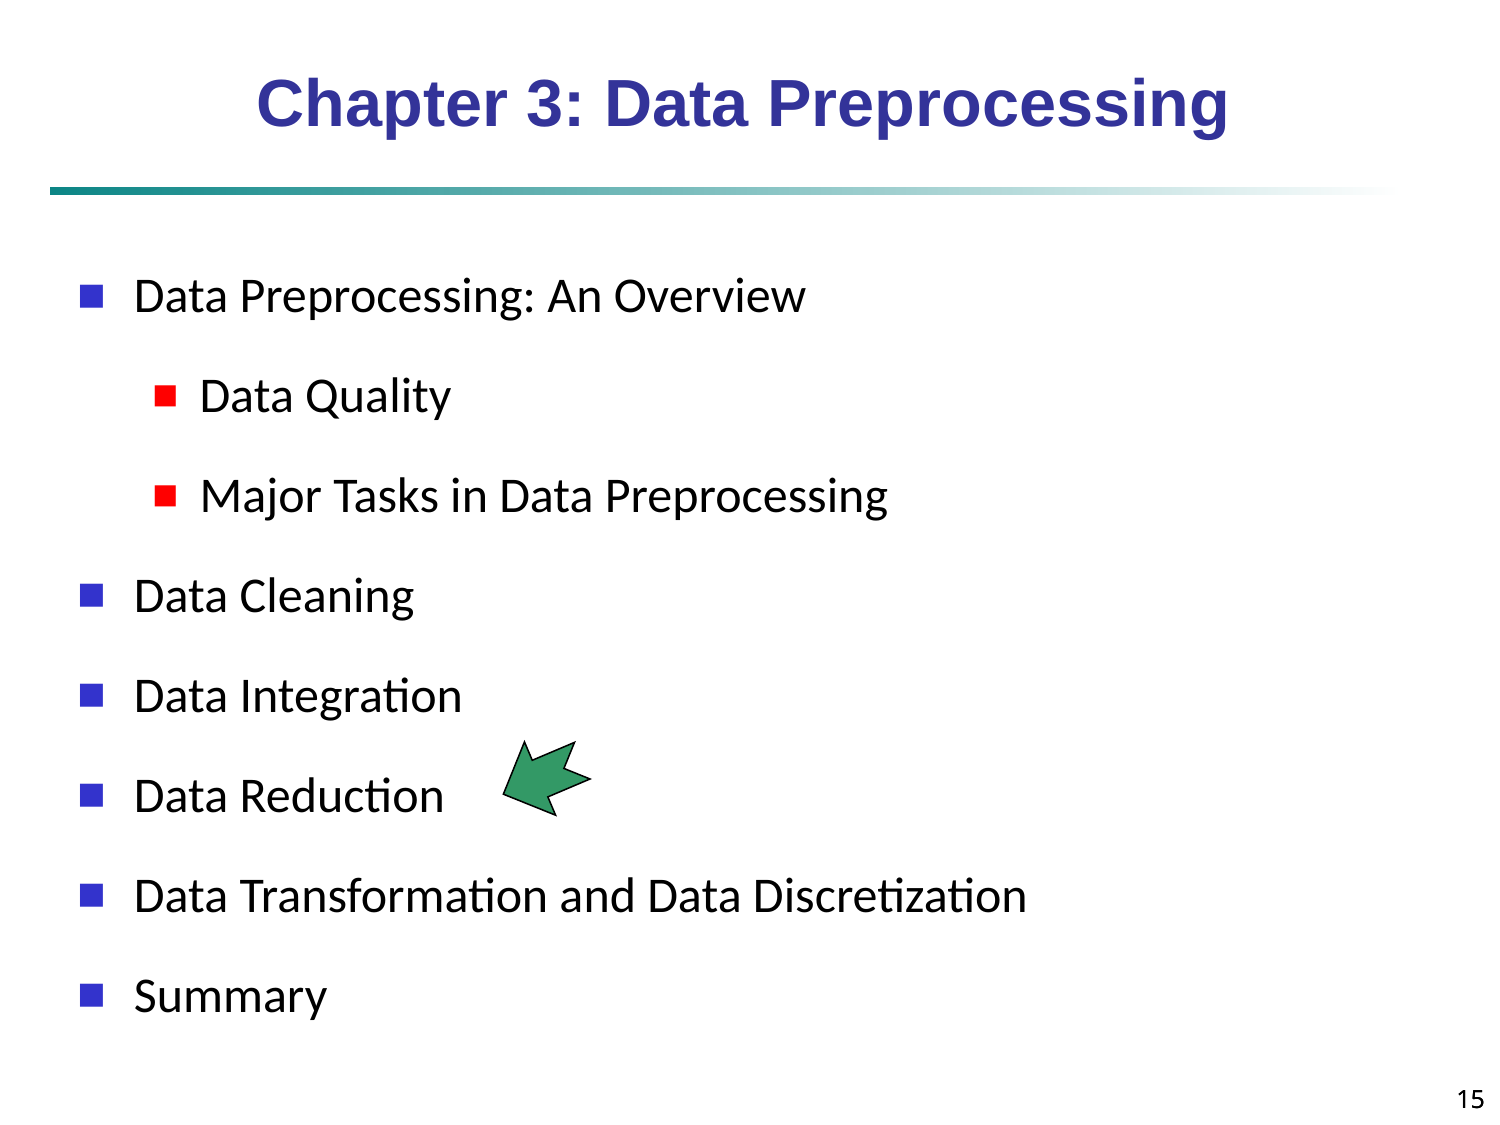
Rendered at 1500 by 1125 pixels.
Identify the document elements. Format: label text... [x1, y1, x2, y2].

text_box 15 [1187, 1062, 1500, 1125]
list Data Preprocessing: An Overview Data Quality Major Tasks in Data Preprocessing Data Cleaning Data Integration Data Reduction Data Transformation and Data Discretization Summary [62, 224, 1413, 1063]
text_box [503, 741, 591, 816]
title Chapter 3: Data Preprocessing [24, 50, 1463, 150]
